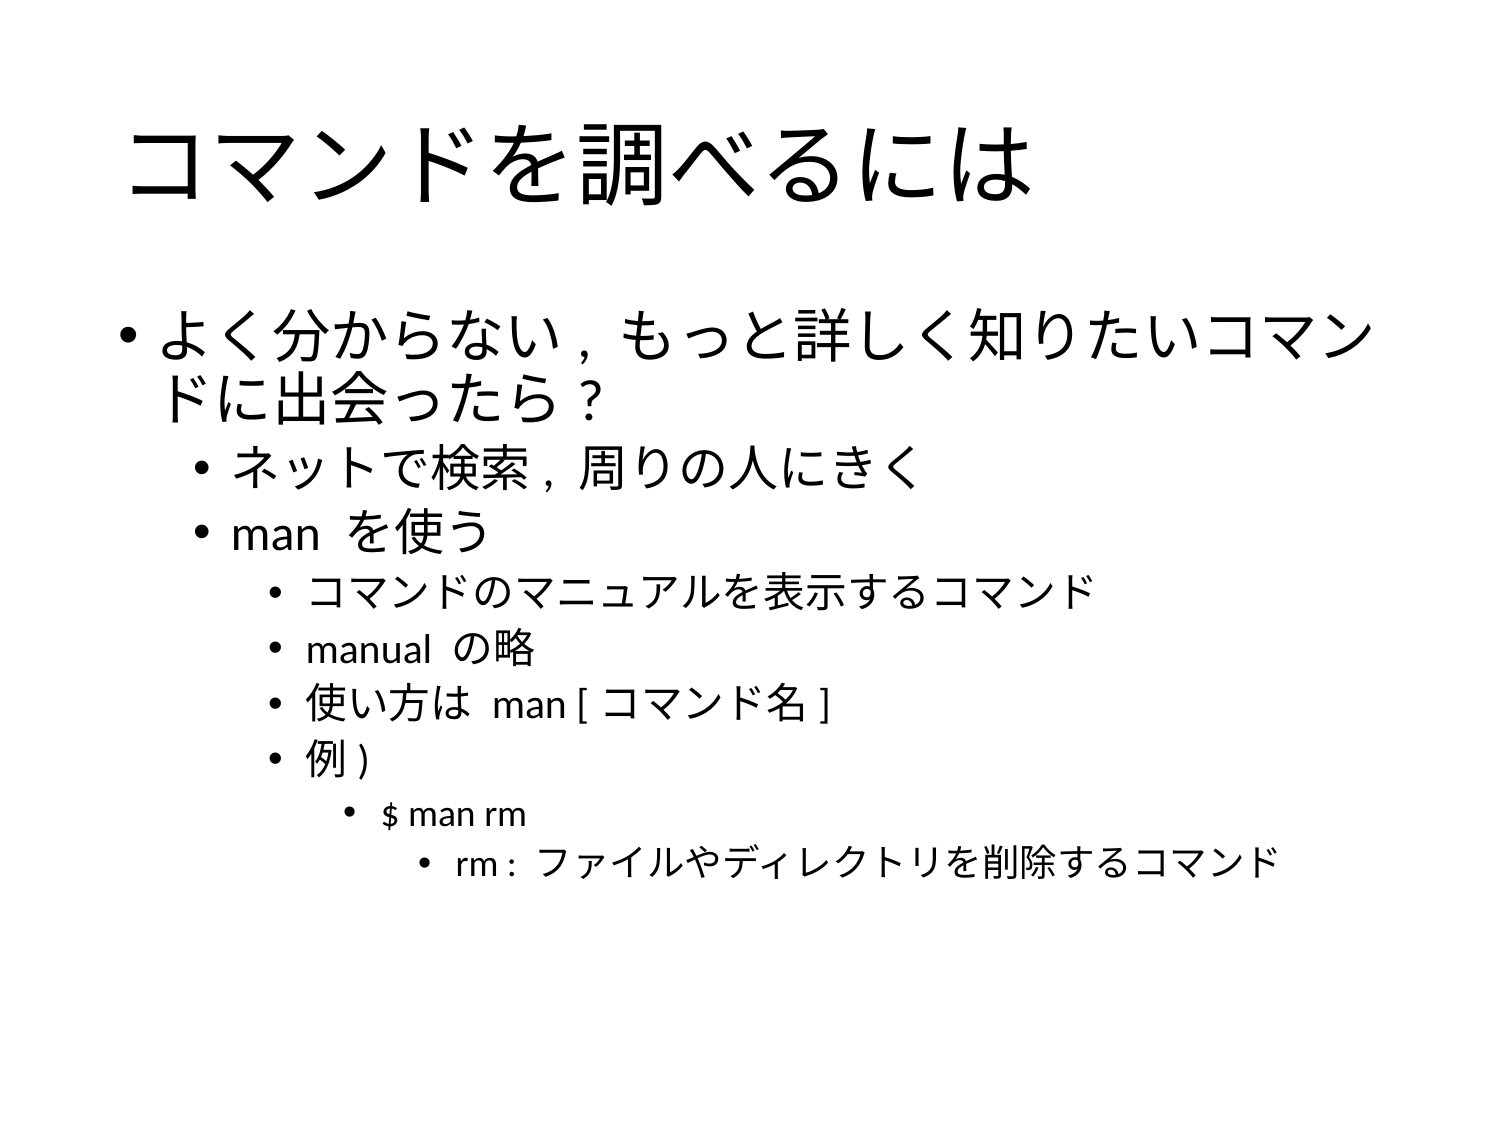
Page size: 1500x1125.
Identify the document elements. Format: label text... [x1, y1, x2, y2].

list よく分からない, もっと詳しく知りたいコマンドに出会ったら? ネットで検索, 周りの人にきく man を使う コマンドのマニュアルを表示するコマンド manual の略 使い方は man [コマンド名] 例) $ man rm rm : ファイルやディレクトリを削除するコマンド [103, 299, 1397, 1014]
title コマンドを調べるには [103, 59, 1397, 278]
